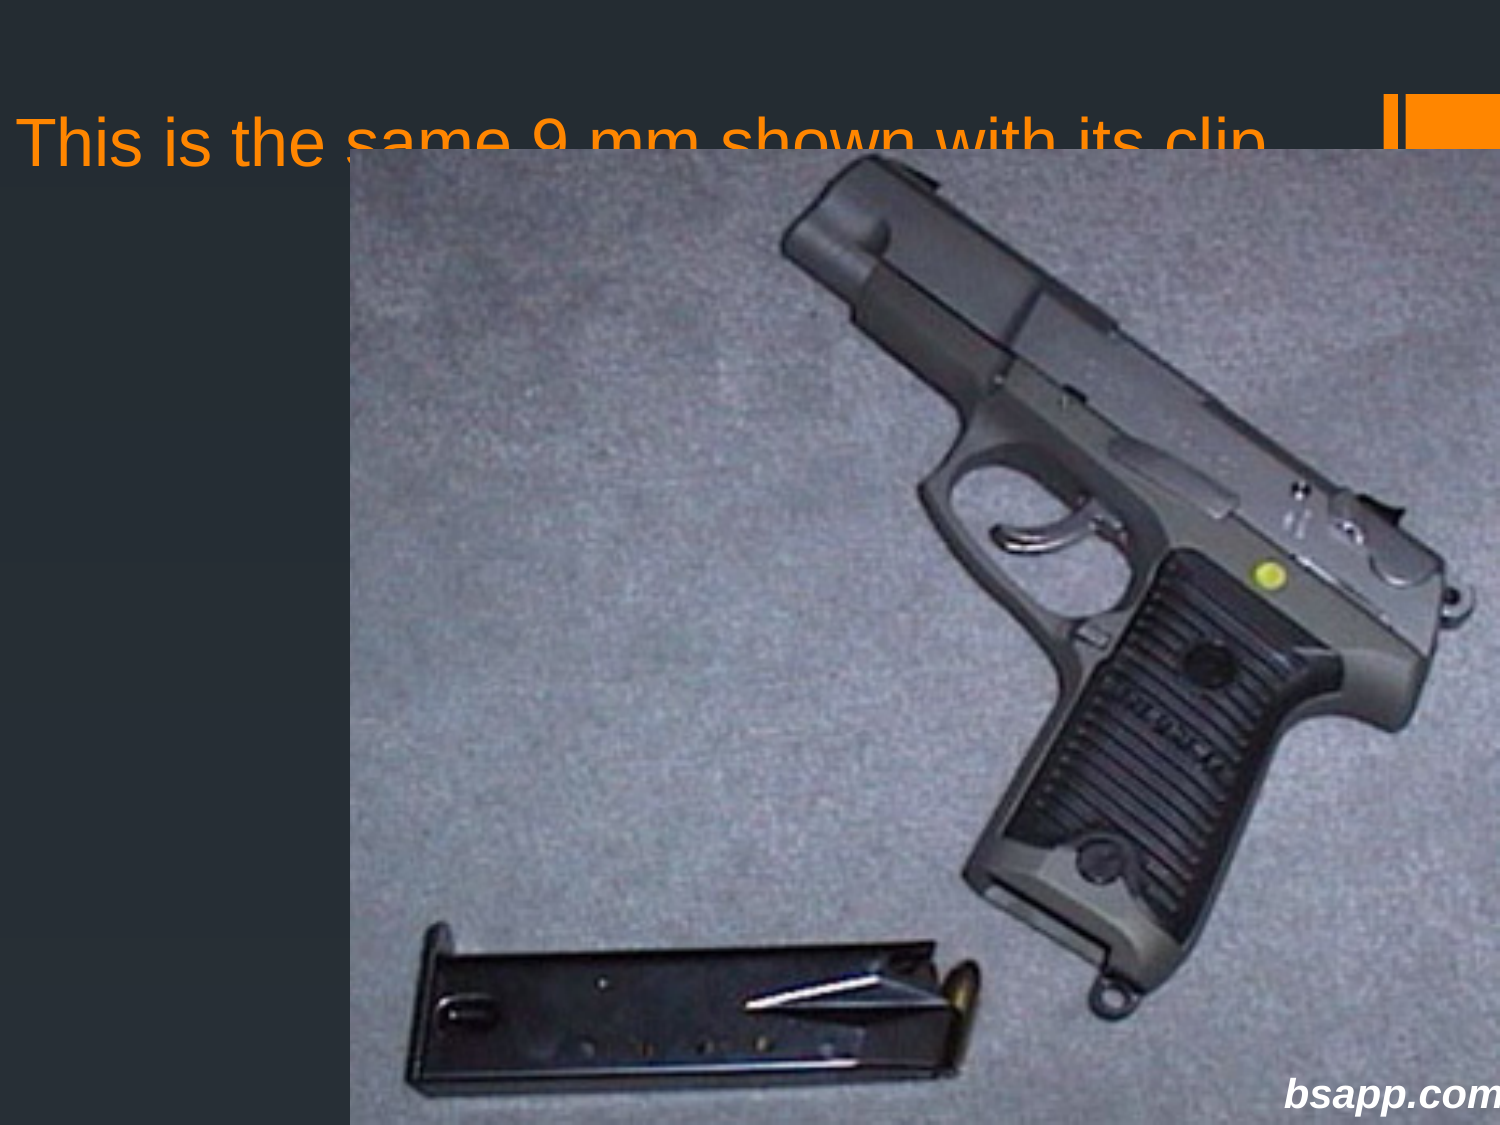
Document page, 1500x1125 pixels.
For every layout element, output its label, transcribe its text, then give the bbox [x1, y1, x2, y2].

picture [349, 149, 1500, 1125]
title This is the same 9 mm shown with its clip [0, 37, 1375, 188]
